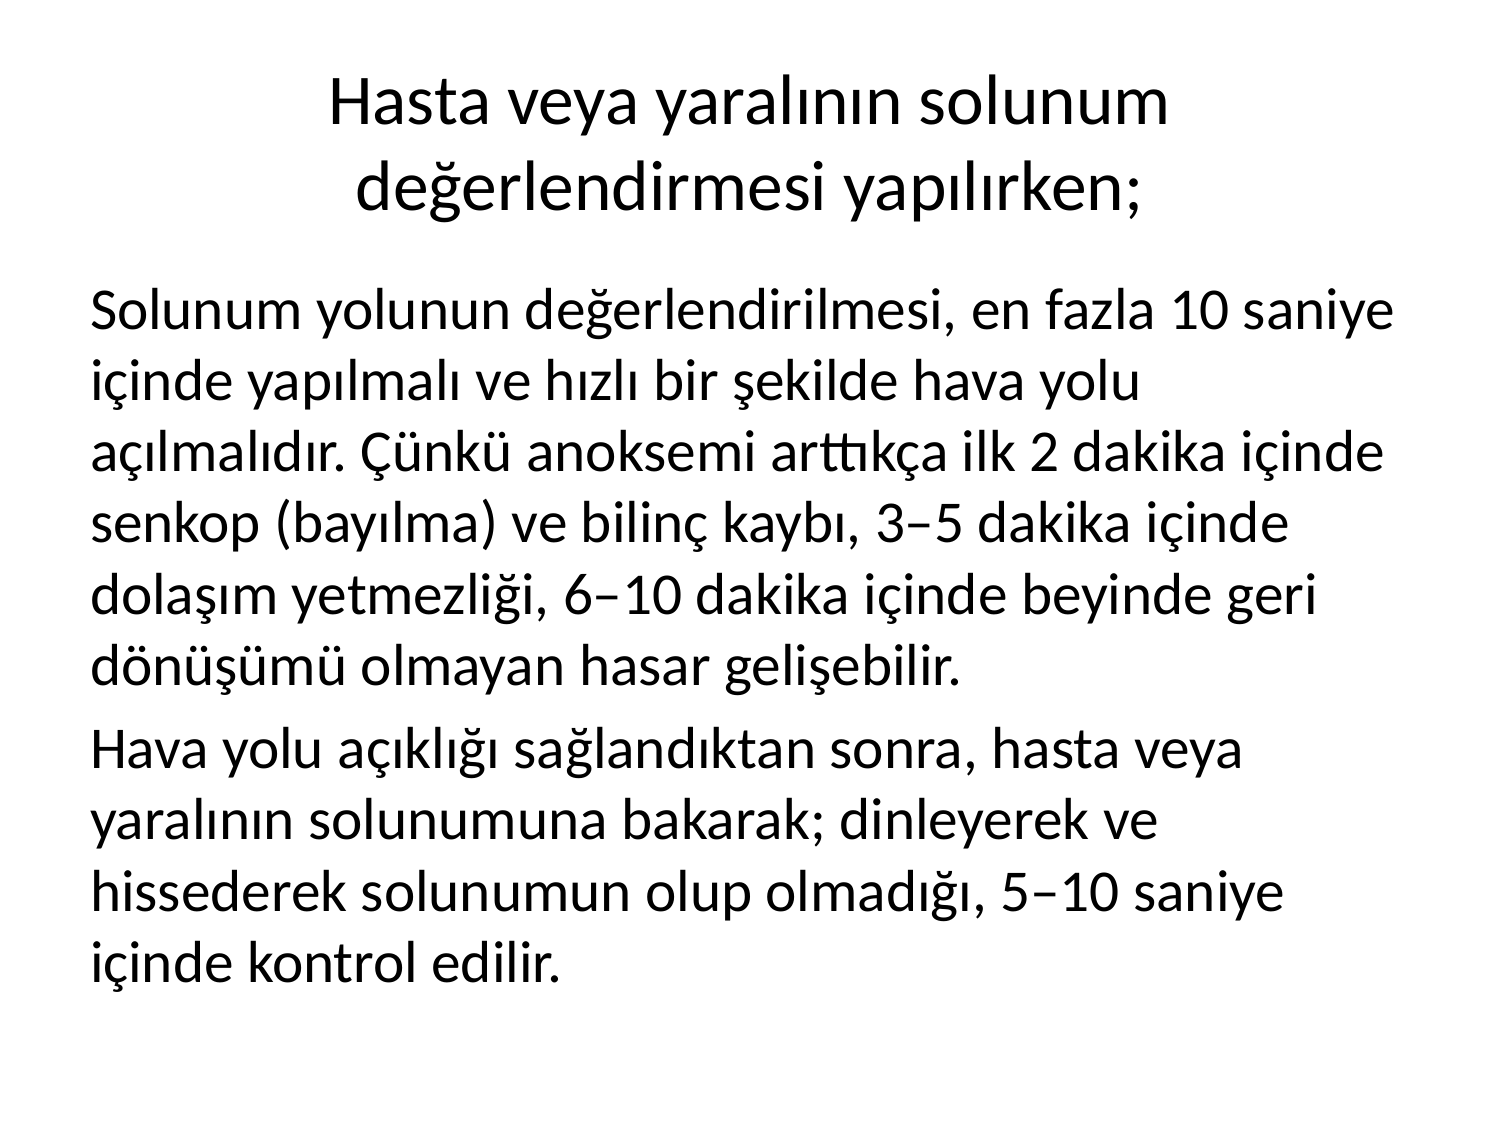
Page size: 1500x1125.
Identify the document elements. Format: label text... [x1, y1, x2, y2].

title Hasta veya yaralının solunum değerlendirmesi yapılırken; [75, 45, 1425, 233]
list Solunum yolunun değerlendirilmesi, en fazla 10 saniye içinde yapılmalı ve hızlı bir şekilde hava yolu açılmalıdır. Çünkü anoksemi arttıkça ilk 2 dakika içinde senkop (bayılma) ve bilinç kaybı, 3–5 dakika içinde dolaşım yetmezliği, 6–10 dakika içinde beyinde geri dönüşümü olmayan hasar gelişebilir. Hava yolu açıklığı sağlandıktan sonra, hasta veya yaralının solunumuna bakarak; dinleyerek ve hissederek solunumun olup olmadığı, 5–10 saniye içinde kontrol edilir. [75, 262, 1425, 1005]
